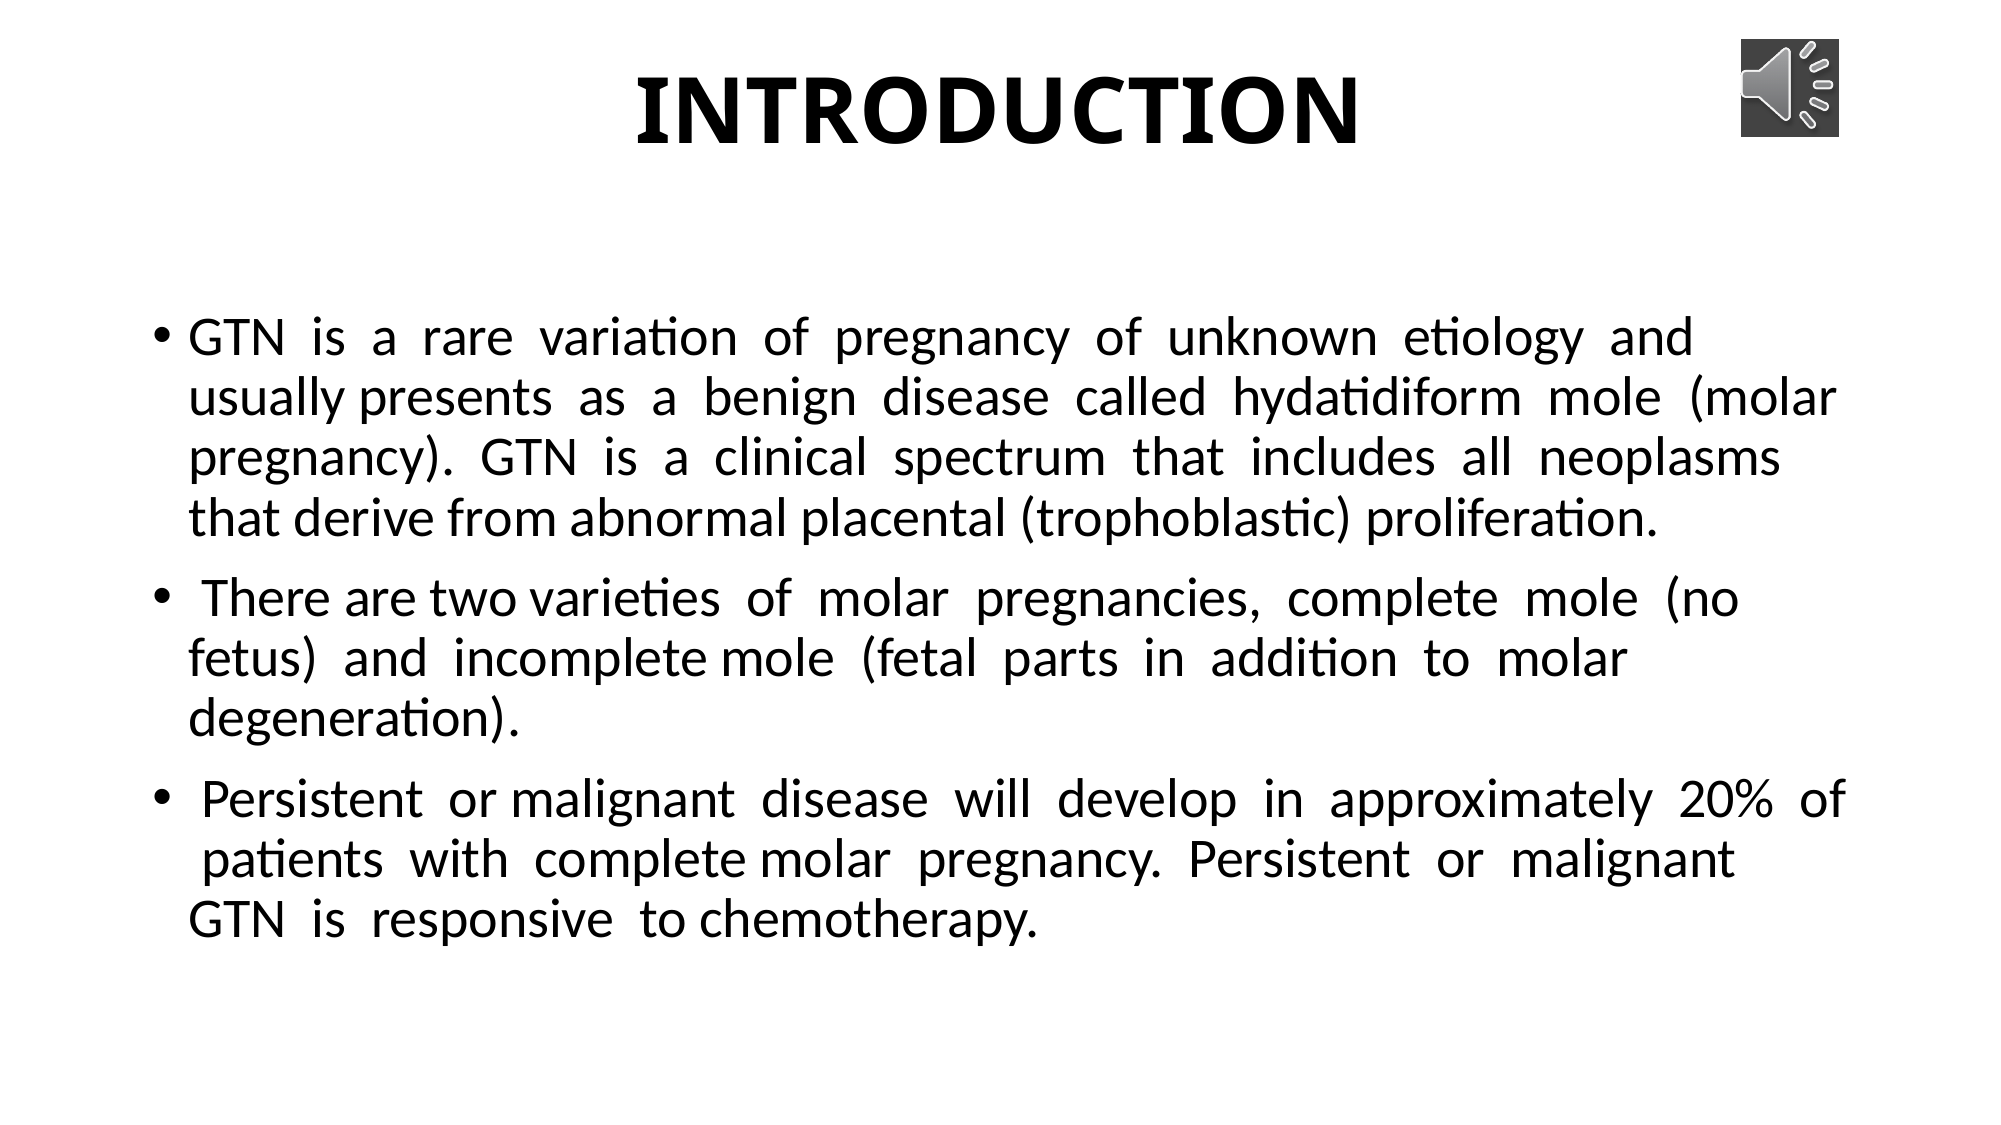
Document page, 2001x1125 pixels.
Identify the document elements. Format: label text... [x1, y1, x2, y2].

picture [1739, 37, 1840, 138]
title INTRODUCTION [137, 59, 1863, 278]
list GTN is a rare variation of pregnancy of unknown etiology and usually presents as a benign disease called hydatidiform mole (molar pregnancy). GTN is a clinical spectrum that includes all neoplasms that derive from abnormal placental (trophoblastic) proliferation. There are two varieties of molar pregnancies, complete mole (no fetus) and incomplete mole (fetal parts in addition to molar degeneration). Persistent or malignant disease will develop in approximately 20% of patients with complete molar pregnancy. Persistent or malignant GTN is responsive to chemotherapy. [137, 299, 1863, 1014]
